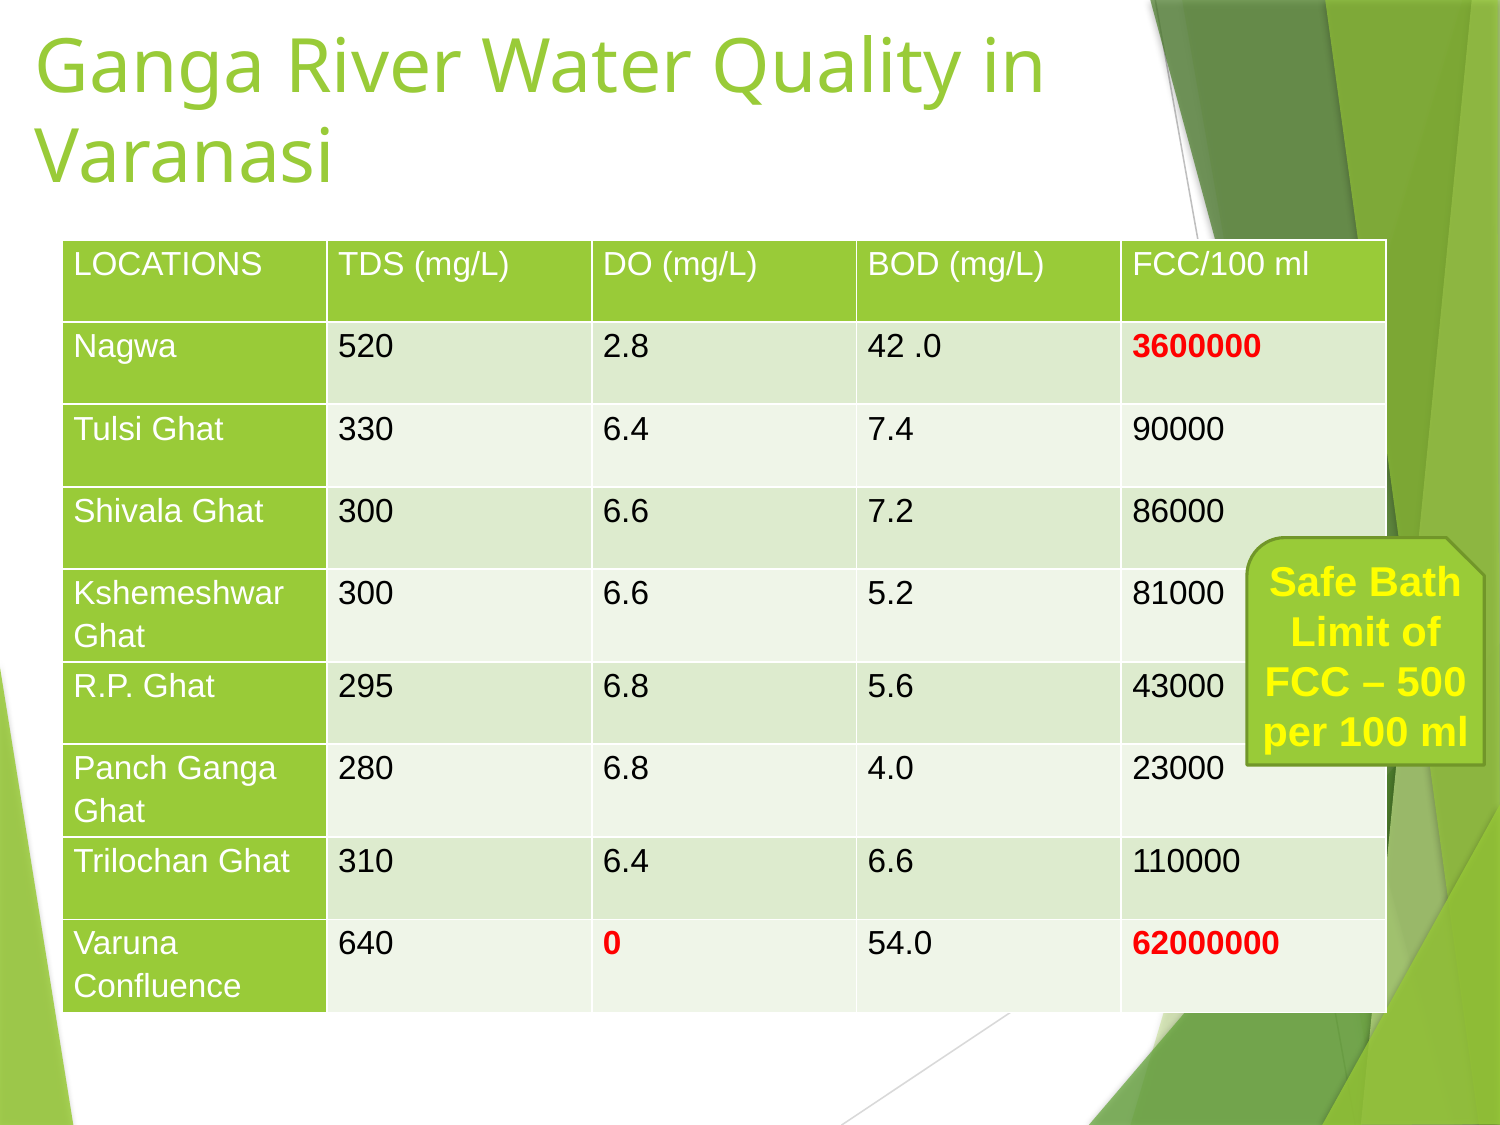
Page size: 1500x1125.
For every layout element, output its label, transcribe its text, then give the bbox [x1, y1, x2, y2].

table_cell 300 [328, 570, 591, 661]
table_cell 2.8 [593, 323, 856, 403]
table_cell 7.4 [857, 405, 1120, 486]
table_cell 280 [328, 745, 591, 836]
table_cell 5.6 [857, 663, 1120, 743]
table_cell R.P. Ghat [63, 663, 326, 743]
table_cell 23000 [1122, 745, 1385, 836]
table_cell 43000 [1122, 663, 1245, 743]
table_cell Nagwa [63, 323, 326, 403]
table_cell 6.8 [593, 745, 856, 836]
table_cell Tulsi Ghat [63, 405, 326, 486]
table_cell 7.2 [857, 488, 1120, 568]
table_cell 5.2 [857, 570, 1120, 661]
table_cell 6.6 [593, 570, 856, 661]
table_cell 81000 [1122, 570, 1245, 661]
table_cell Kshemeshwar Ghat [63, 570, 326, 661]
text_box Safe Bath Limit of FCC – 500 per 100 ml [1246, 547, 1485, 763]
table_cell 86000 [1122, 488, 1385, 568]
table_cell 300 [328, 488, 591, 568]
table_cell Panch Ganga Ghat [63, 745, 326, 836]
table_cell 62000000 [1122, 920, 1385, 1012]
table_cell 90000 [1122, 405, 1385, 486]
table_cell 520 [328, 323, 591, 403]
table_cell 310 [328, 838, 591, 919]
table_header TDS (mg/L) [328, 241, 591, 321]
table_cell 110000 [1122, 838, 1385, 919]
text_box [1257, 536, 1458, 547]
table_cell 640 [328, 920, 591, 1012]
table_cell Trilochan Ghat [63, 838, 326, 919]
table_cell 0 [593, 920, 856, 1012]
table_cell 6.6 [593, 488, 856, 568]
table_header LOCATIONS [63, 241, 326, 321]
table_cell 54.0 [857, 920, 1120, 1012]
table_cell 6.8 [593, 663, 856, 743]
table_header BOD (mg/L) [857, 241, 1120, 321]
table_cell 330 [328, 405, 591, 486]
table_cell 3600000 [1122, 323, 1385, 403]
table_cell Shivala Ghat [63, 488, 326, 568]
table_header FCC/100 ml [1122, 241, 1385, 321]
table_cell 6.4 [593, 838, 856, 919]
table_cell 42 .0 [857, 323, 1120, 403]
title Ganga River Water Quality in Varanasi [19, 9, 1197, 227]
table_header DO (mg/L) [593, 241, 856, 321]
table_cell 6.4 [593, 405, 856, 486]
table_cell 295 [328, 663, 591, 743]
text_box [1245, 568, 1486, 767]
table_cell 6.6 [857, 838, 1120, 919]
table_cell Varuna Confluence [63, 920, 326, 1012]
table_cell 4.0 [857, 745, 1120, 836]
